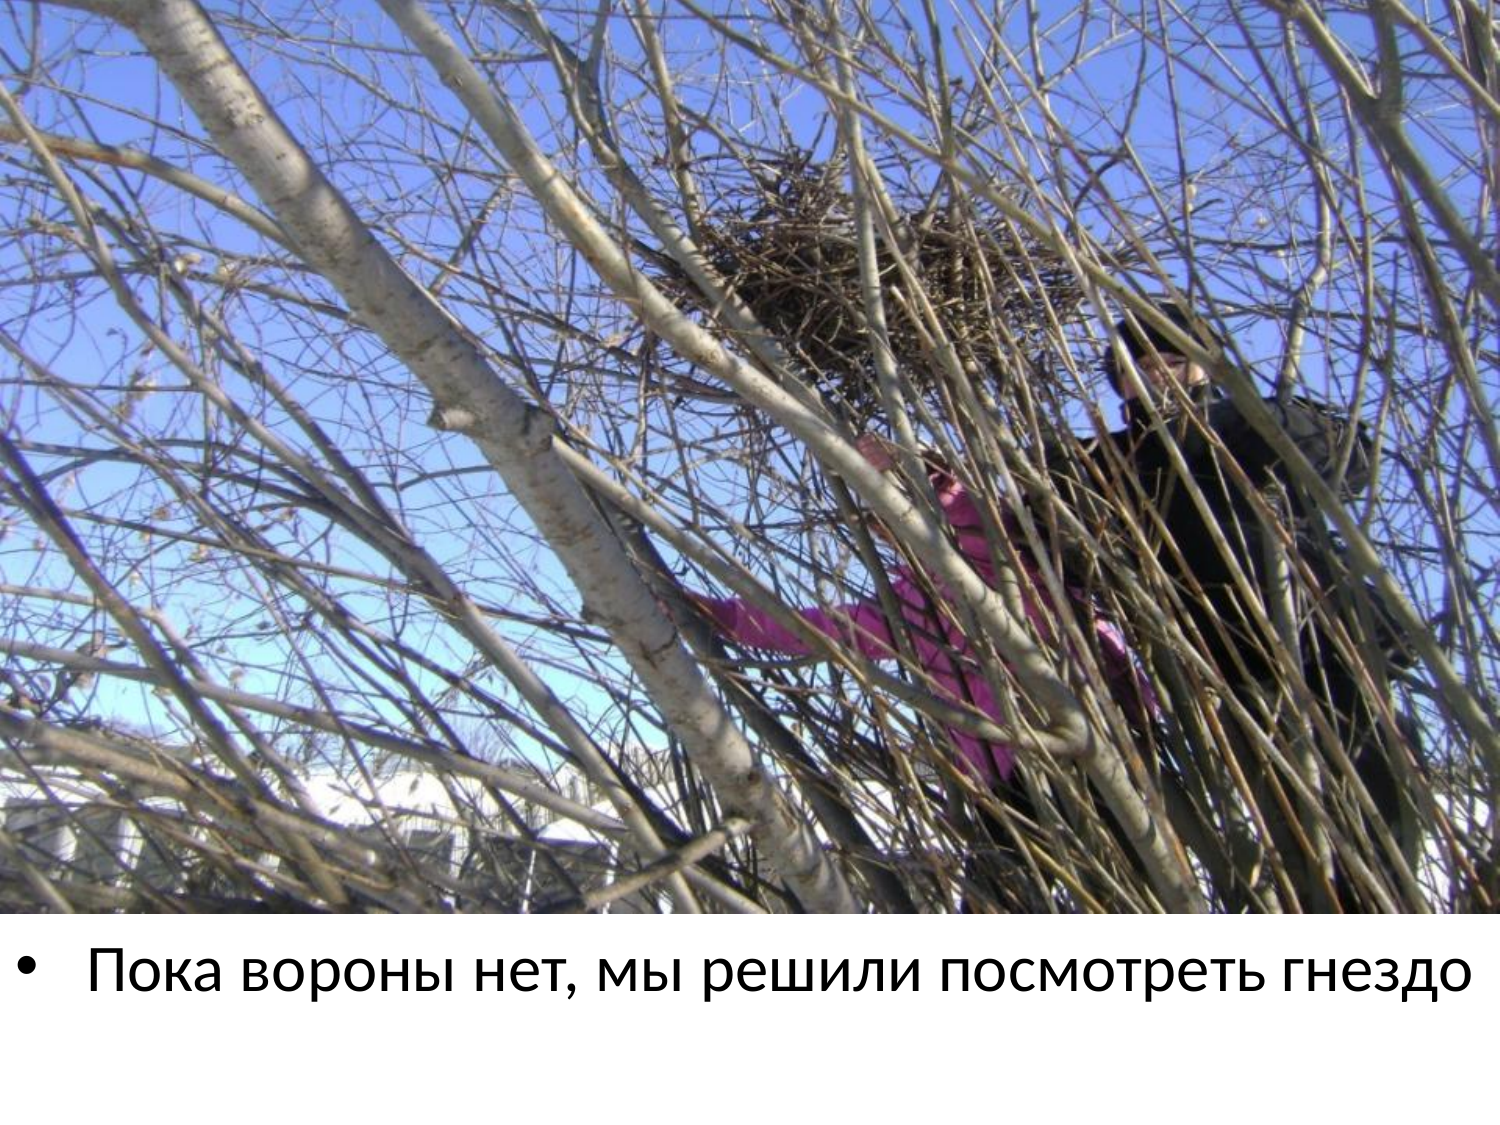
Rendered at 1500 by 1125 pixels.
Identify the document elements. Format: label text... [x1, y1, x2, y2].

list Пока вороны нет, мы решили посмотреть гнездо [0, 921, 1500, 1125]
picture [0, 0, 1500, 915]
